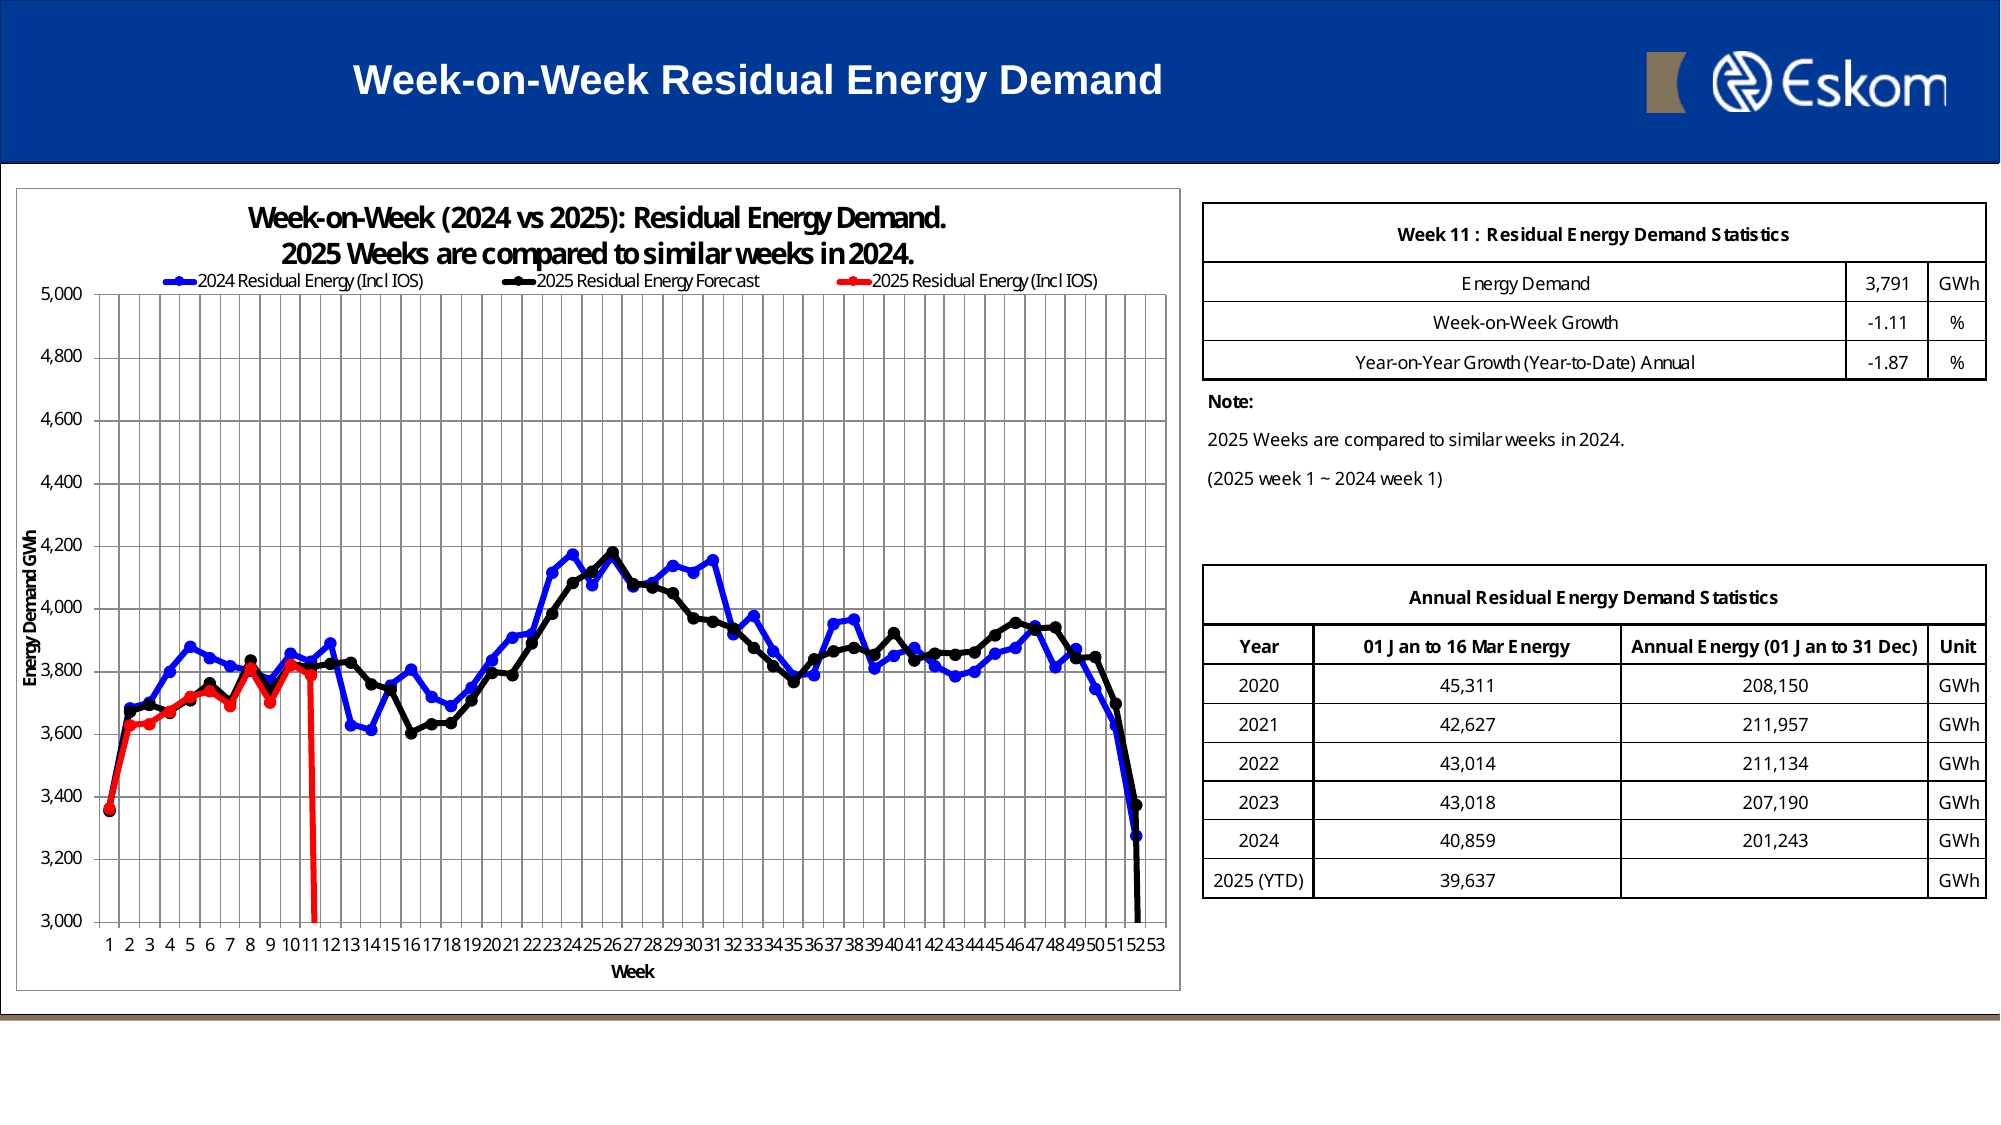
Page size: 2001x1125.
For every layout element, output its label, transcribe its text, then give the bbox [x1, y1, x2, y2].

text_box Week-on-Week Residual Energy Demand [338, 27, 1284, 137]
picture [0, 163, 2000, 1016]
